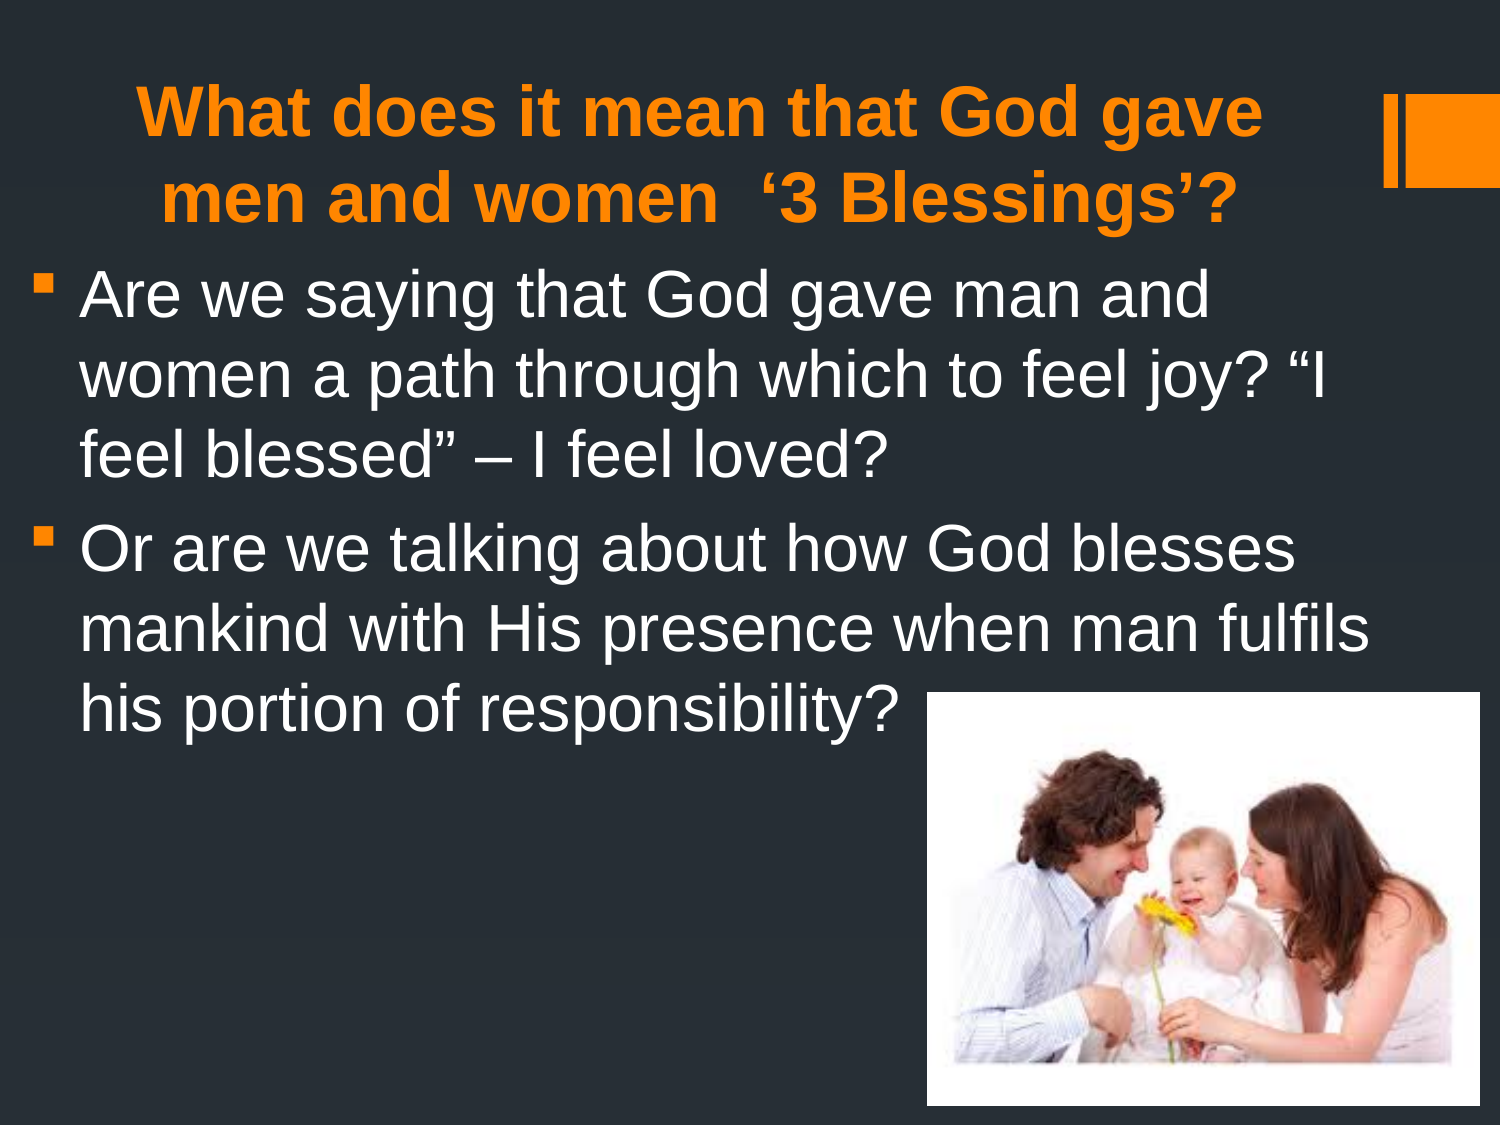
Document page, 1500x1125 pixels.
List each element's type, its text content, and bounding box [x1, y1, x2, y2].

picture [926, 691, 1480, 1107]
title What does it mean that God gave men and women ‘3 Blessings’? [53, 54, 1348, 243]
list Are we saying that God gave man and women a path through which to feel joy? “I feel blessed” – I feel loved? Or are we talking about how God blesses mankind with His presence when man fulfils his portion of responsibility? [5, 243, 1459, 1035]
